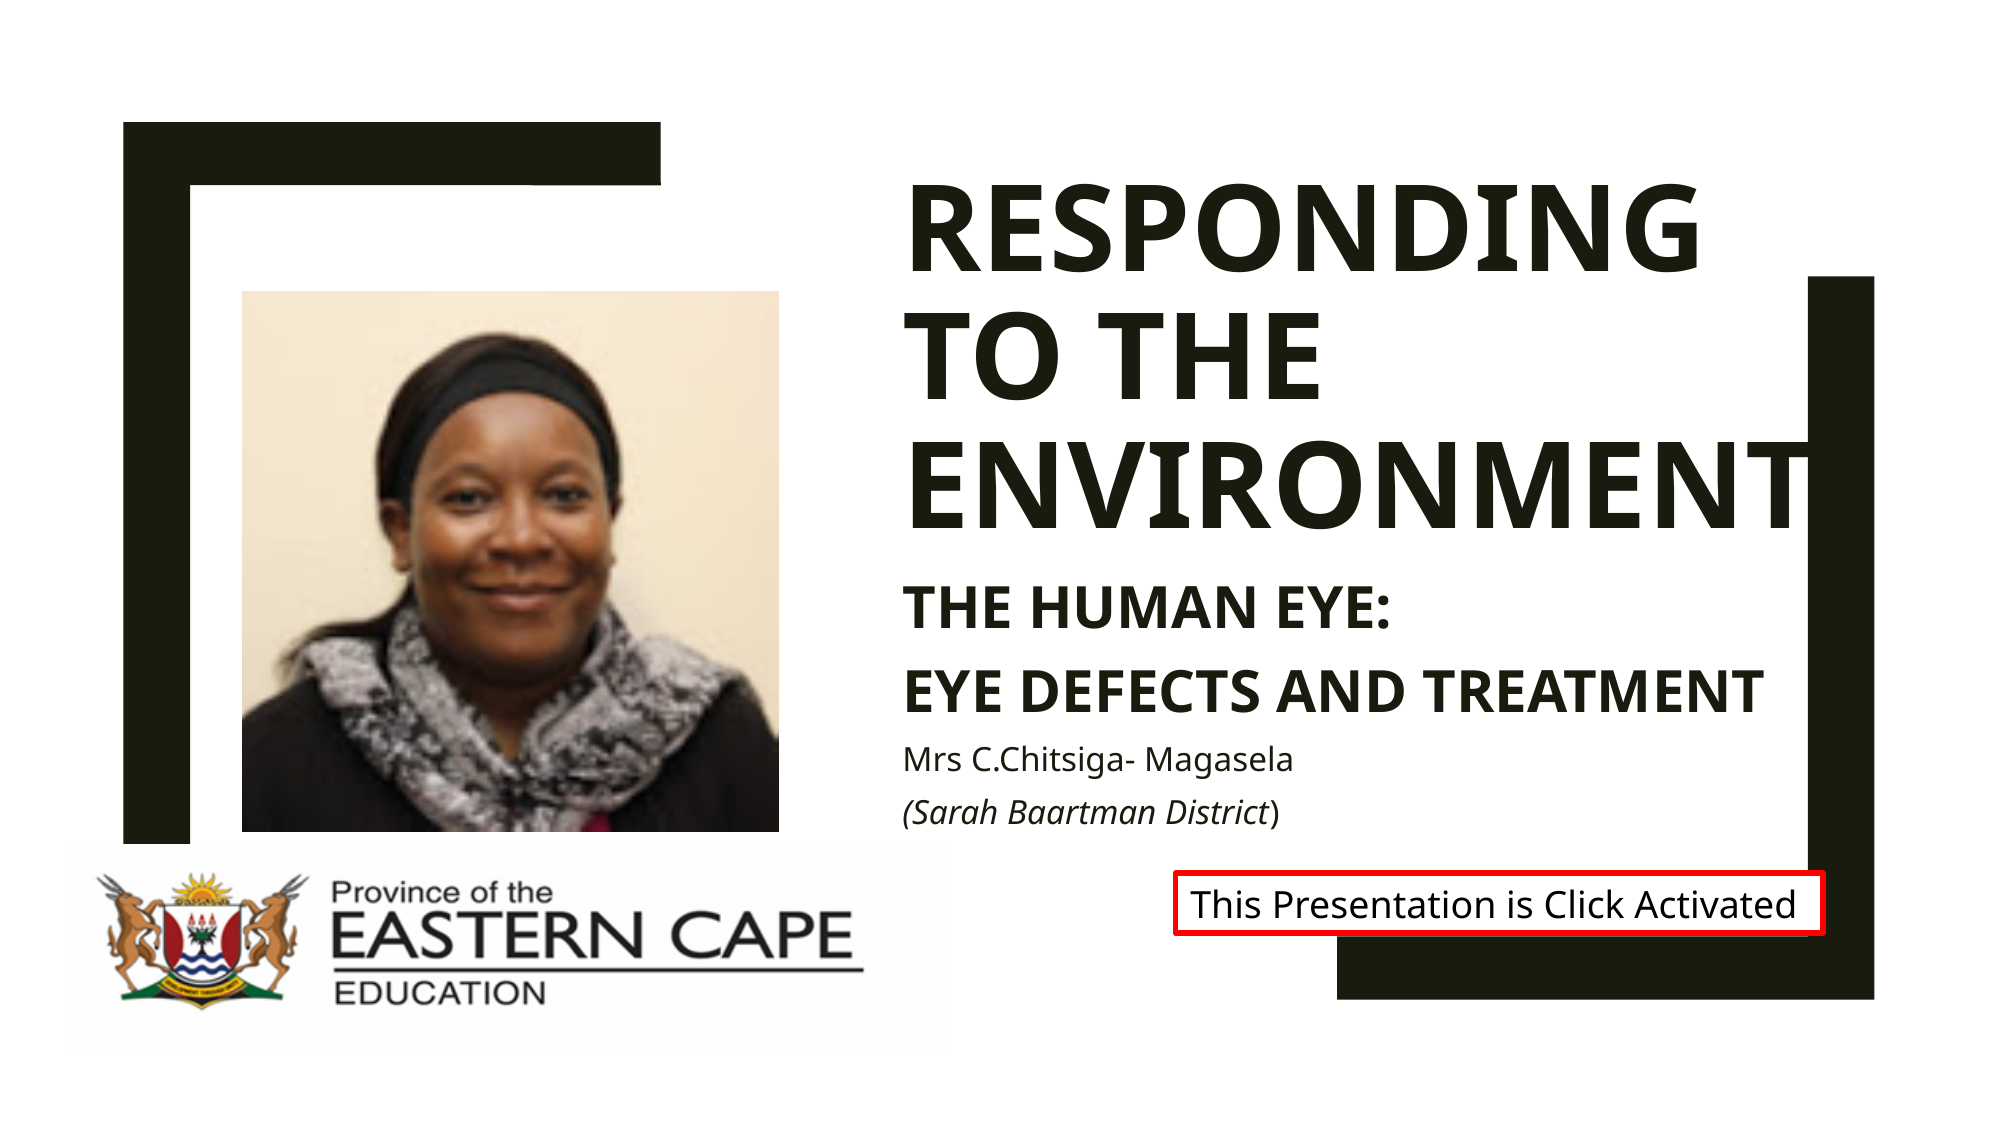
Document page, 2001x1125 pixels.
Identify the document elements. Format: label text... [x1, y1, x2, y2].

picture [242, 291, 779, 832]
subtitle THE HUMAN EYE: EYE DEFECTS AND TREATMENT Mrs C.Chitsiga- Magasela (Sarah Baartman District) [887, 561, 1838, 740]
text_box This Presentation is Click Activated [1173, 870, 1826, 936]
title Responding to the environment [887, 27, 1838, 561]
picture [69, 844, 952, 1054]
